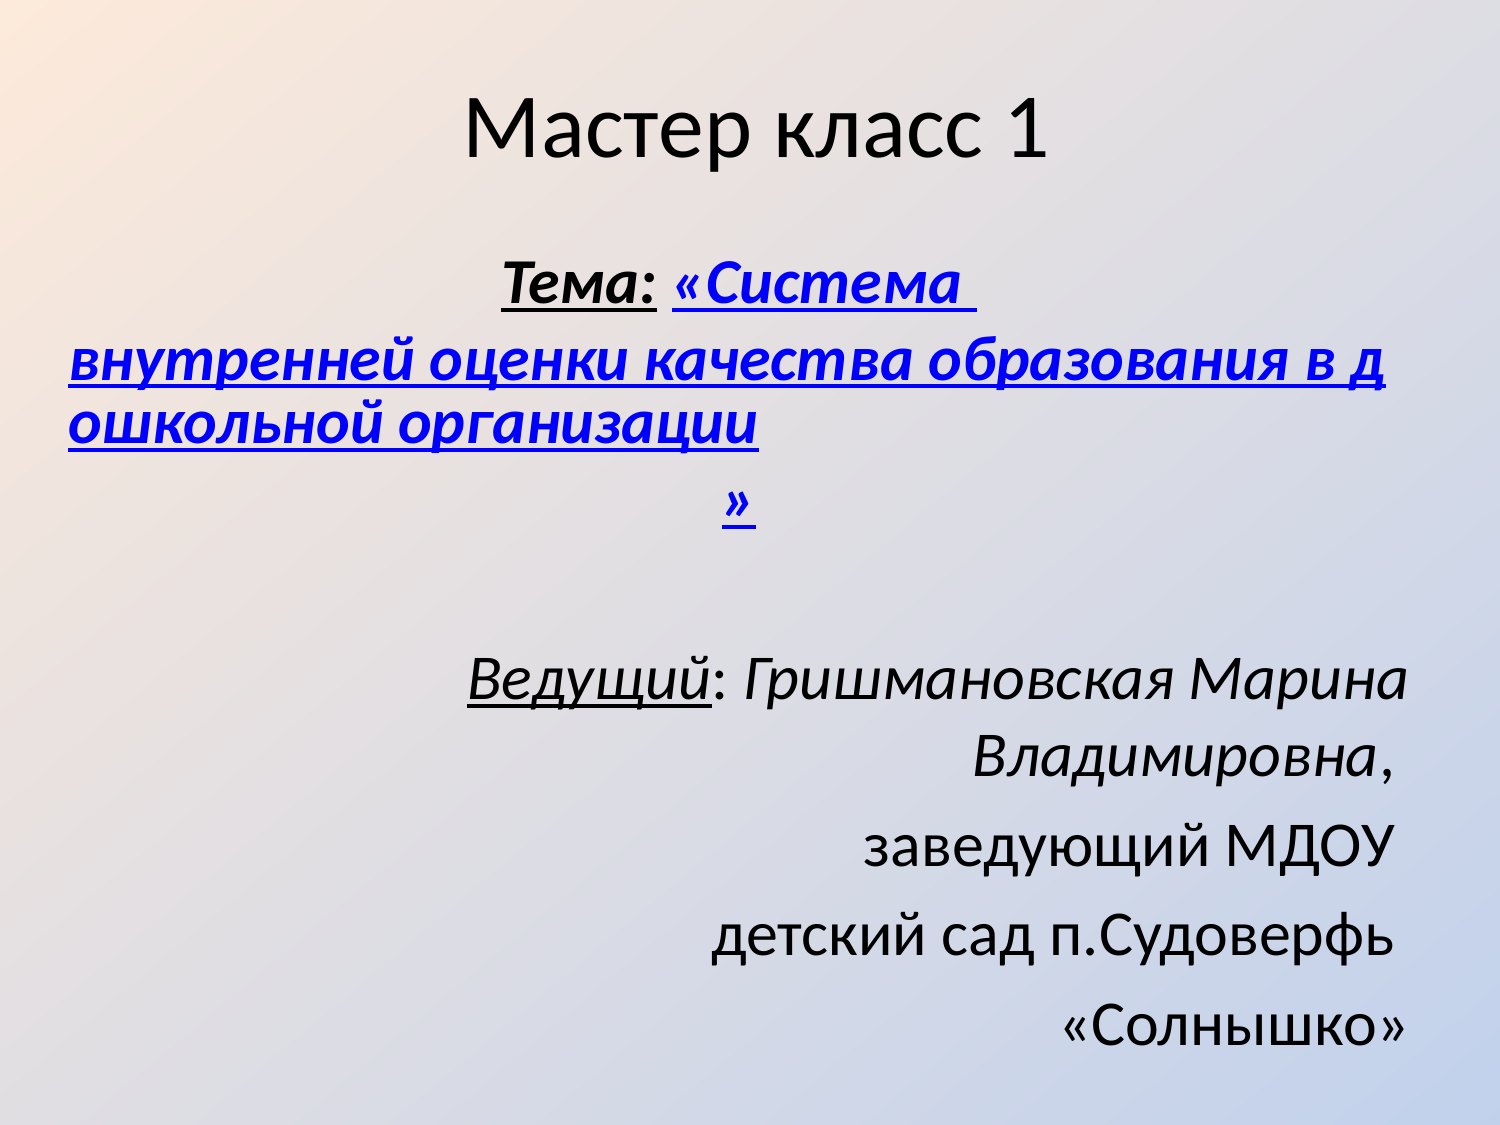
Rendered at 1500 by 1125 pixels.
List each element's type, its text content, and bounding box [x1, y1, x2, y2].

title Мастер класс 1 [88, 45, 1425, 197]
list Тема: «Система внутренней оценки качества образования в дошкольной организации» Ведущий: Гришмановская Марина Владимировна, заведующий МДОУ детский сад п.Судоверфь «Солнышко» [53, 231, 1425, 1005]
